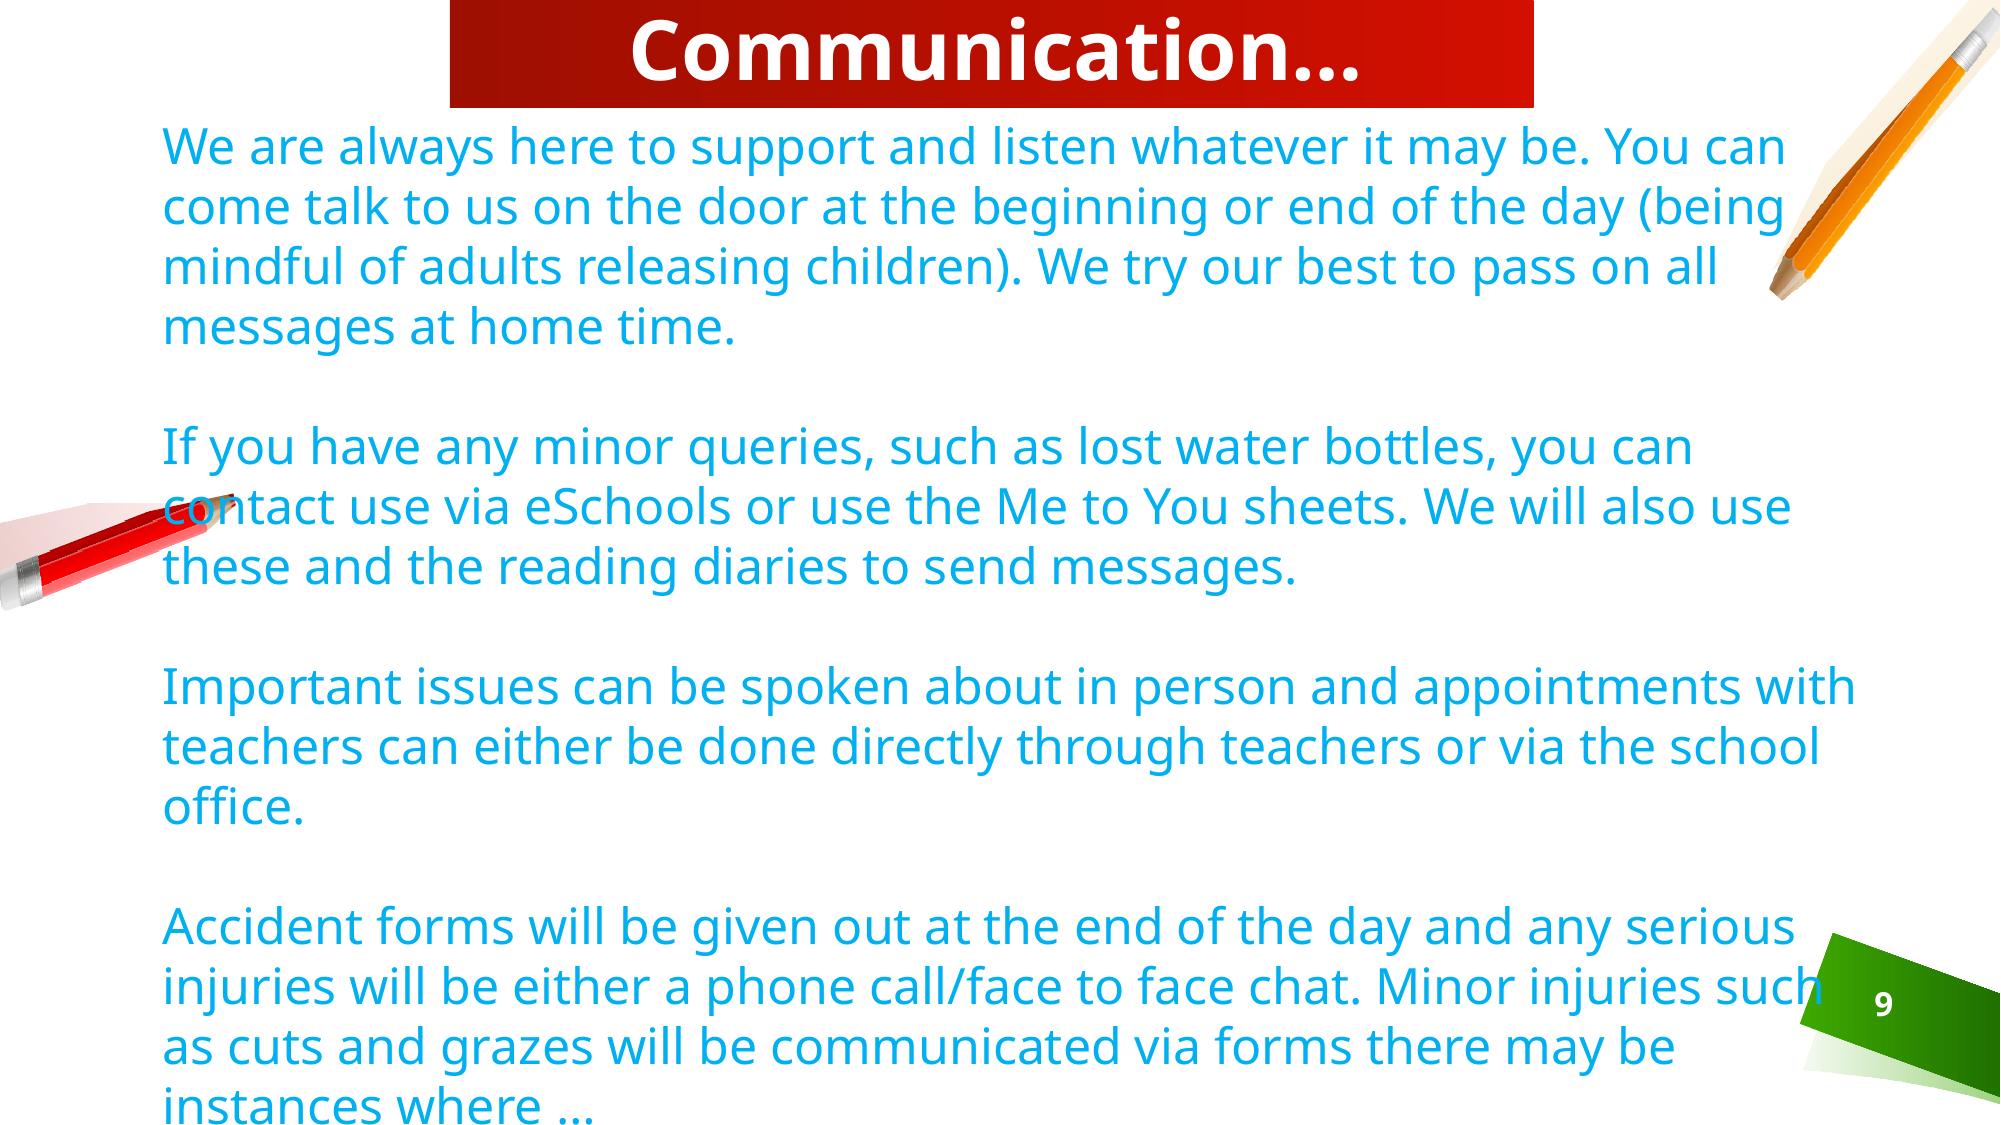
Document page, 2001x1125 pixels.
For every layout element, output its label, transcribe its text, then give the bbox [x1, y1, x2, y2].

text_box We are always here to support and listen whatever it may be. You can come talk to us on the door at the beginning or end of the day (being mindful of adults releasing children). We try our best to pass on all messages at home time. If you have any minor queries, such as lost water bottles, you can contact use via eSchools or use the Me to You sheets. We will also use these and the reading diaries to send messages. Important issues can be spoken about in person and appointments with teachers can either be done directly through teachers or via the school office. Accident forms will be given out at the end of the day and any serious injuries will be either a phone call/face to face chat. Minor injuries such as cuts and grazes will be communicated via forms there may be instances where … Please check the website for copies of home learning sheets and homework tasks. [147, 107, 1884, 1125]
picture [0, 511, 147, 613]
picture [1884, 0, 2000, 233]
slide_number 9 [1884, 975, 1937, 1036]
title Communication… [449, 0, 1534, 107]
